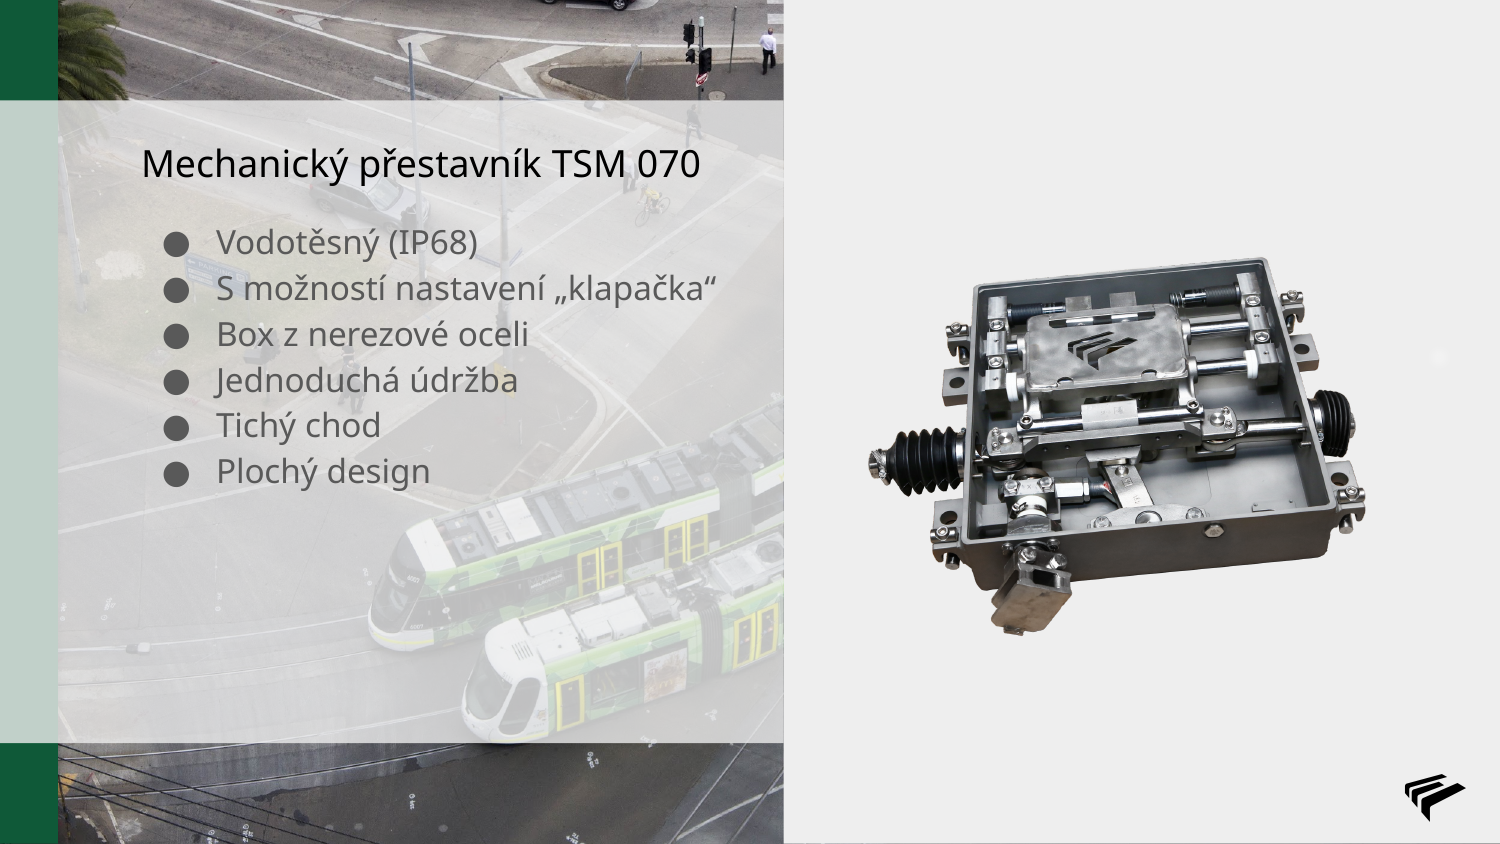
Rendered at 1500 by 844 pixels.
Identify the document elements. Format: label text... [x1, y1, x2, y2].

picture [1402, 773, 1467, 822]
list Vodotěsný (IP68) S možností nastavení „klapačka“ Box z nerezové oceli Jednoduchá údržba Tichý chod Plochý design [126, 200, 747, 744]
picture [58, 744, 783, 844]
picture [58, 0, 783, 100]
picture [774, 173, 1500, 671]
title Mechanický přestavník TSM 070 [126, 100, 747, 200]
